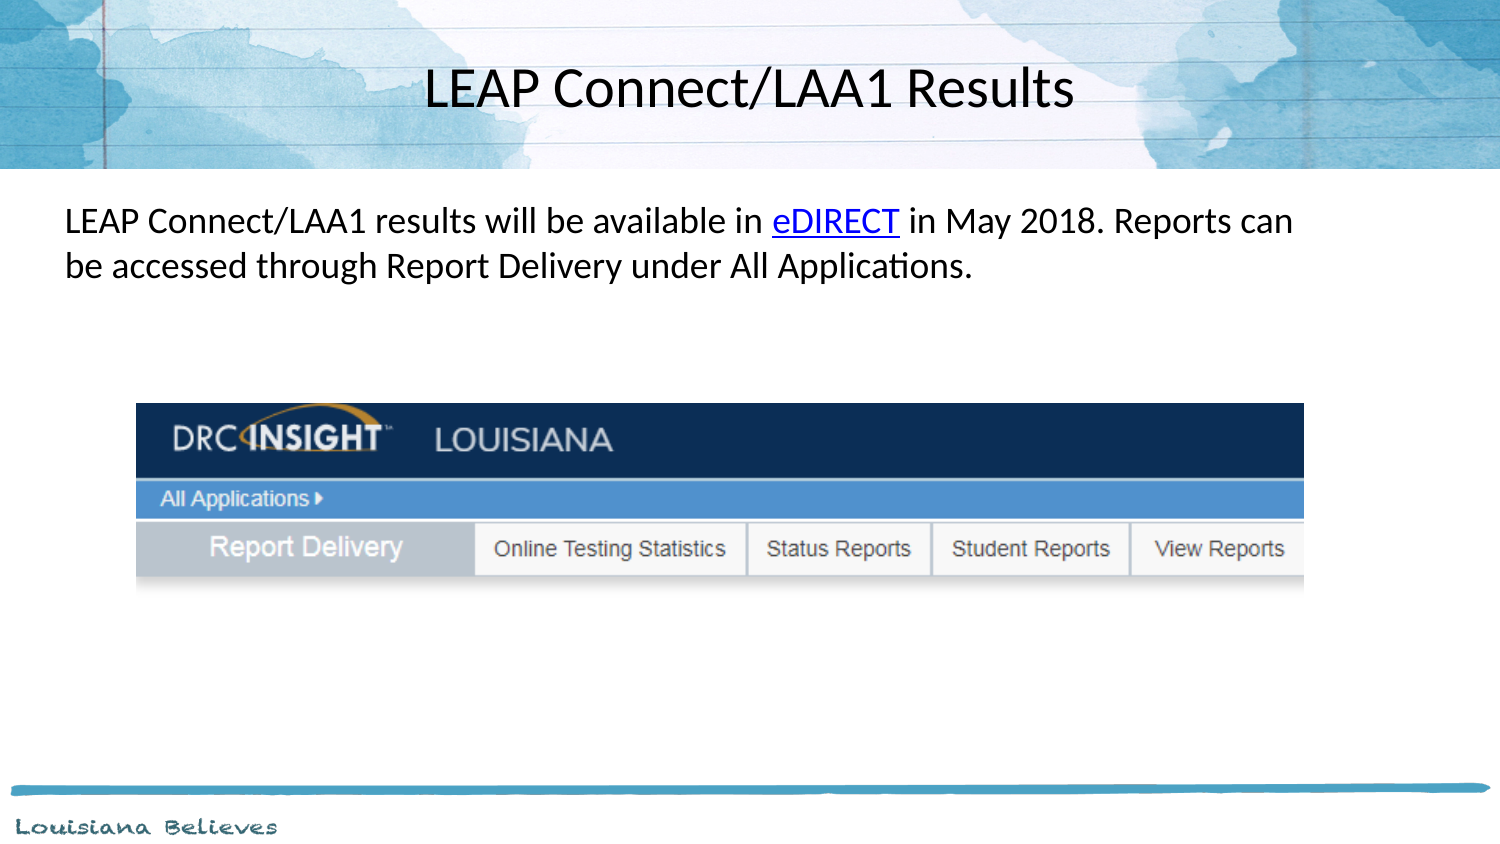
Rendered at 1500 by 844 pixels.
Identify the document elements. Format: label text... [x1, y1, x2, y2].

title LEAP Connect/LAA1 Results [75, 13, 1425, 155]
list LEAP Connect/LAA1 results will be available in eDIRECT in May 2018. Reports can be accessed through Report Delivery under All Applications. [49, 180, 1331, 738]
picture [135, 402, 1304, 613]
picture [0, 0, 1500, 169]
picture [0, 777, 1500, 844]
